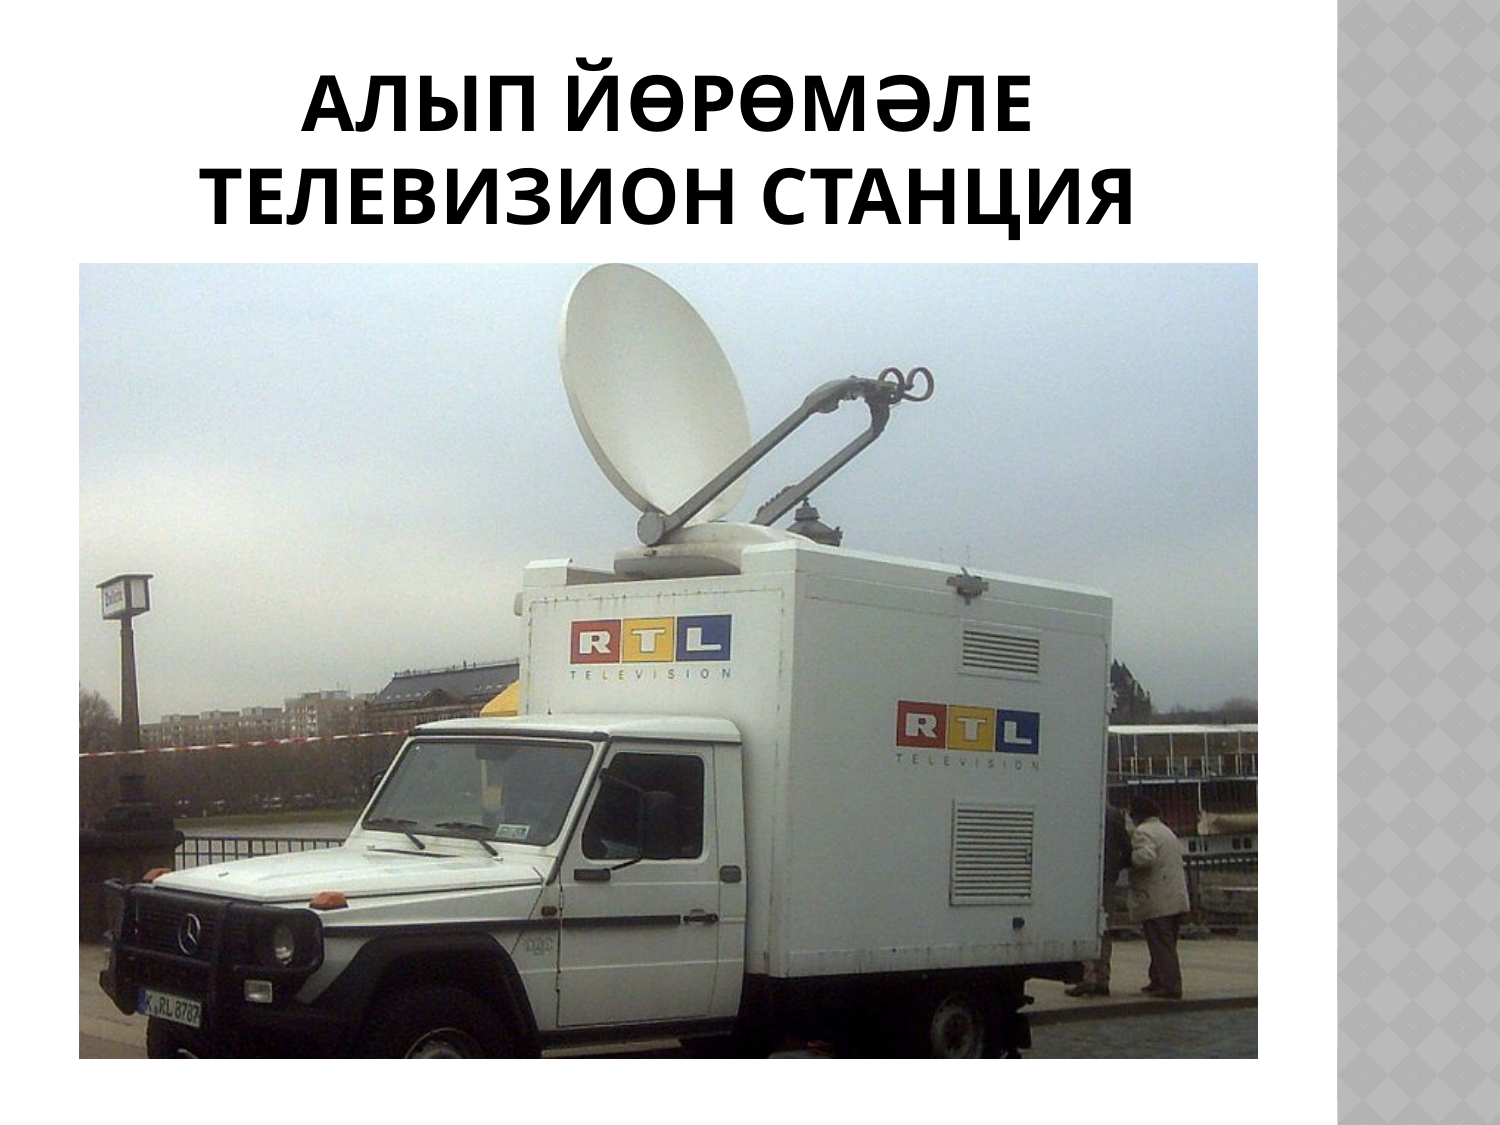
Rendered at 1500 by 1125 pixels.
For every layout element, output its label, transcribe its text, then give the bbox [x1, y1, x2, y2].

title Алып йөрөмәле телевизион станция [75, 52, 1263, 240]
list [79, 263, 1259, 1060]
